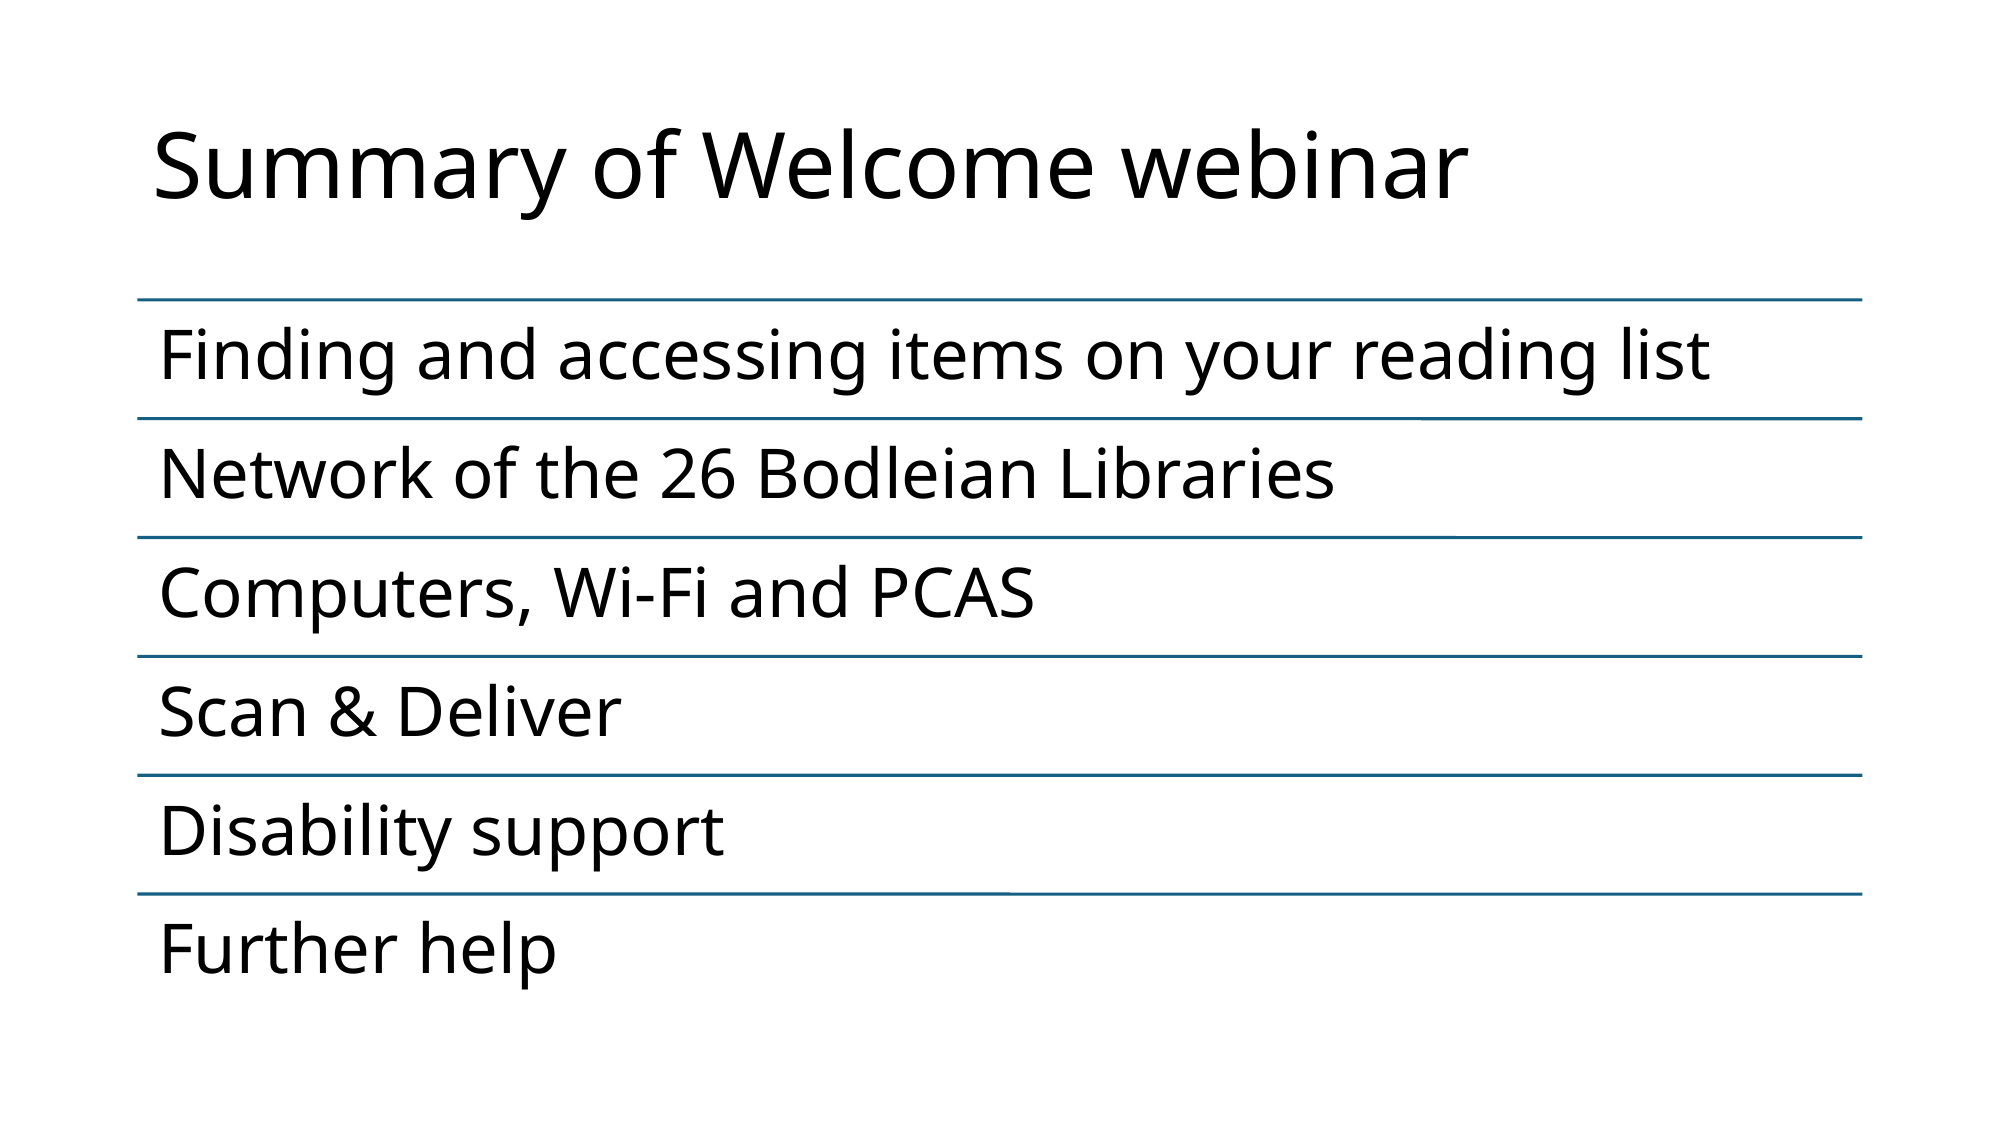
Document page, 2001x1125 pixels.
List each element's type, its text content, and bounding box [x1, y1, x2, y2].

title Summary of Welcome webinar [137, 59, 1863, 278]
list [136, 298, 1863, 1014]
